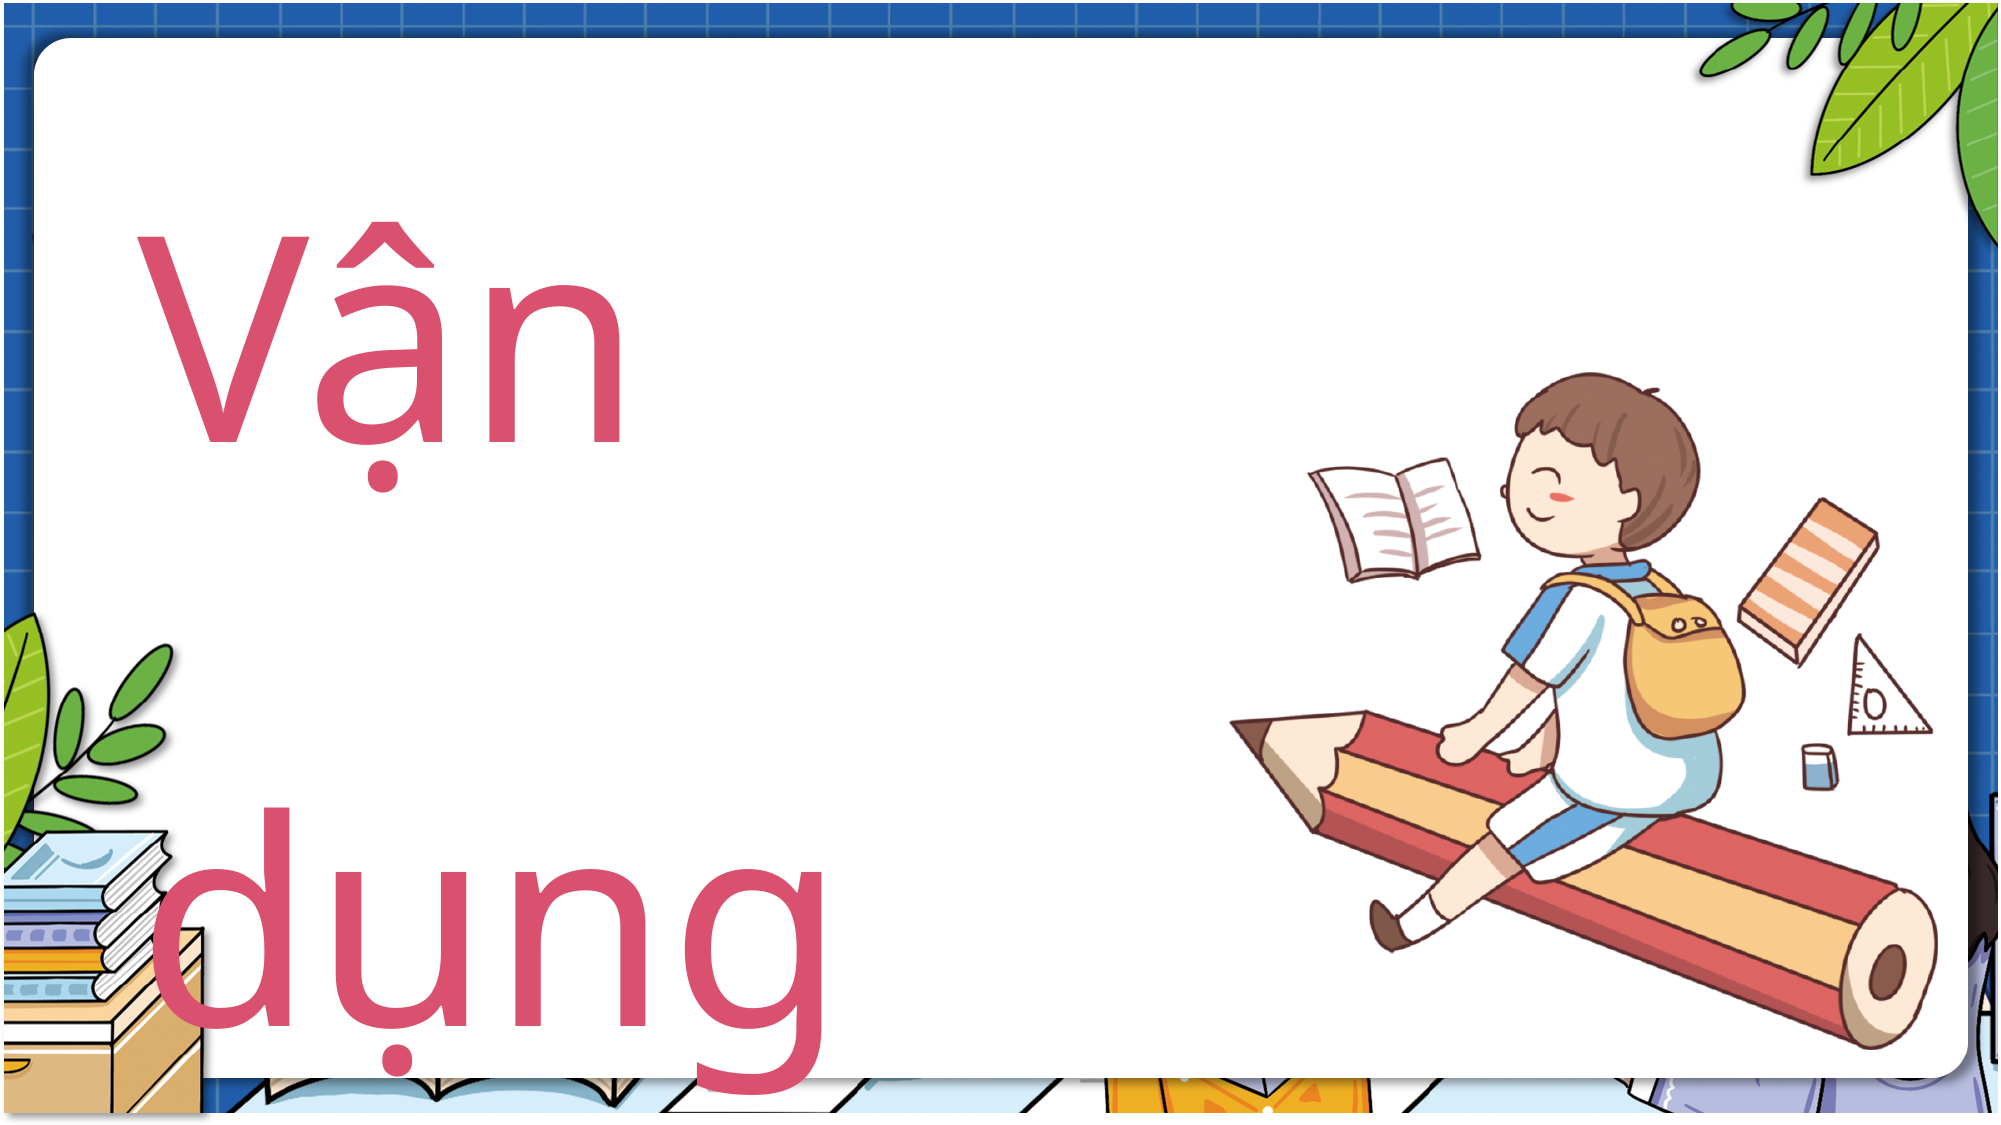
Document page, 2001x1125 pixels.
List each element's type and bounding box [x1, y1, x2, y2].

text_box [122, 201, 1184, 806]
picture [0, 0, 2001, 1125]
